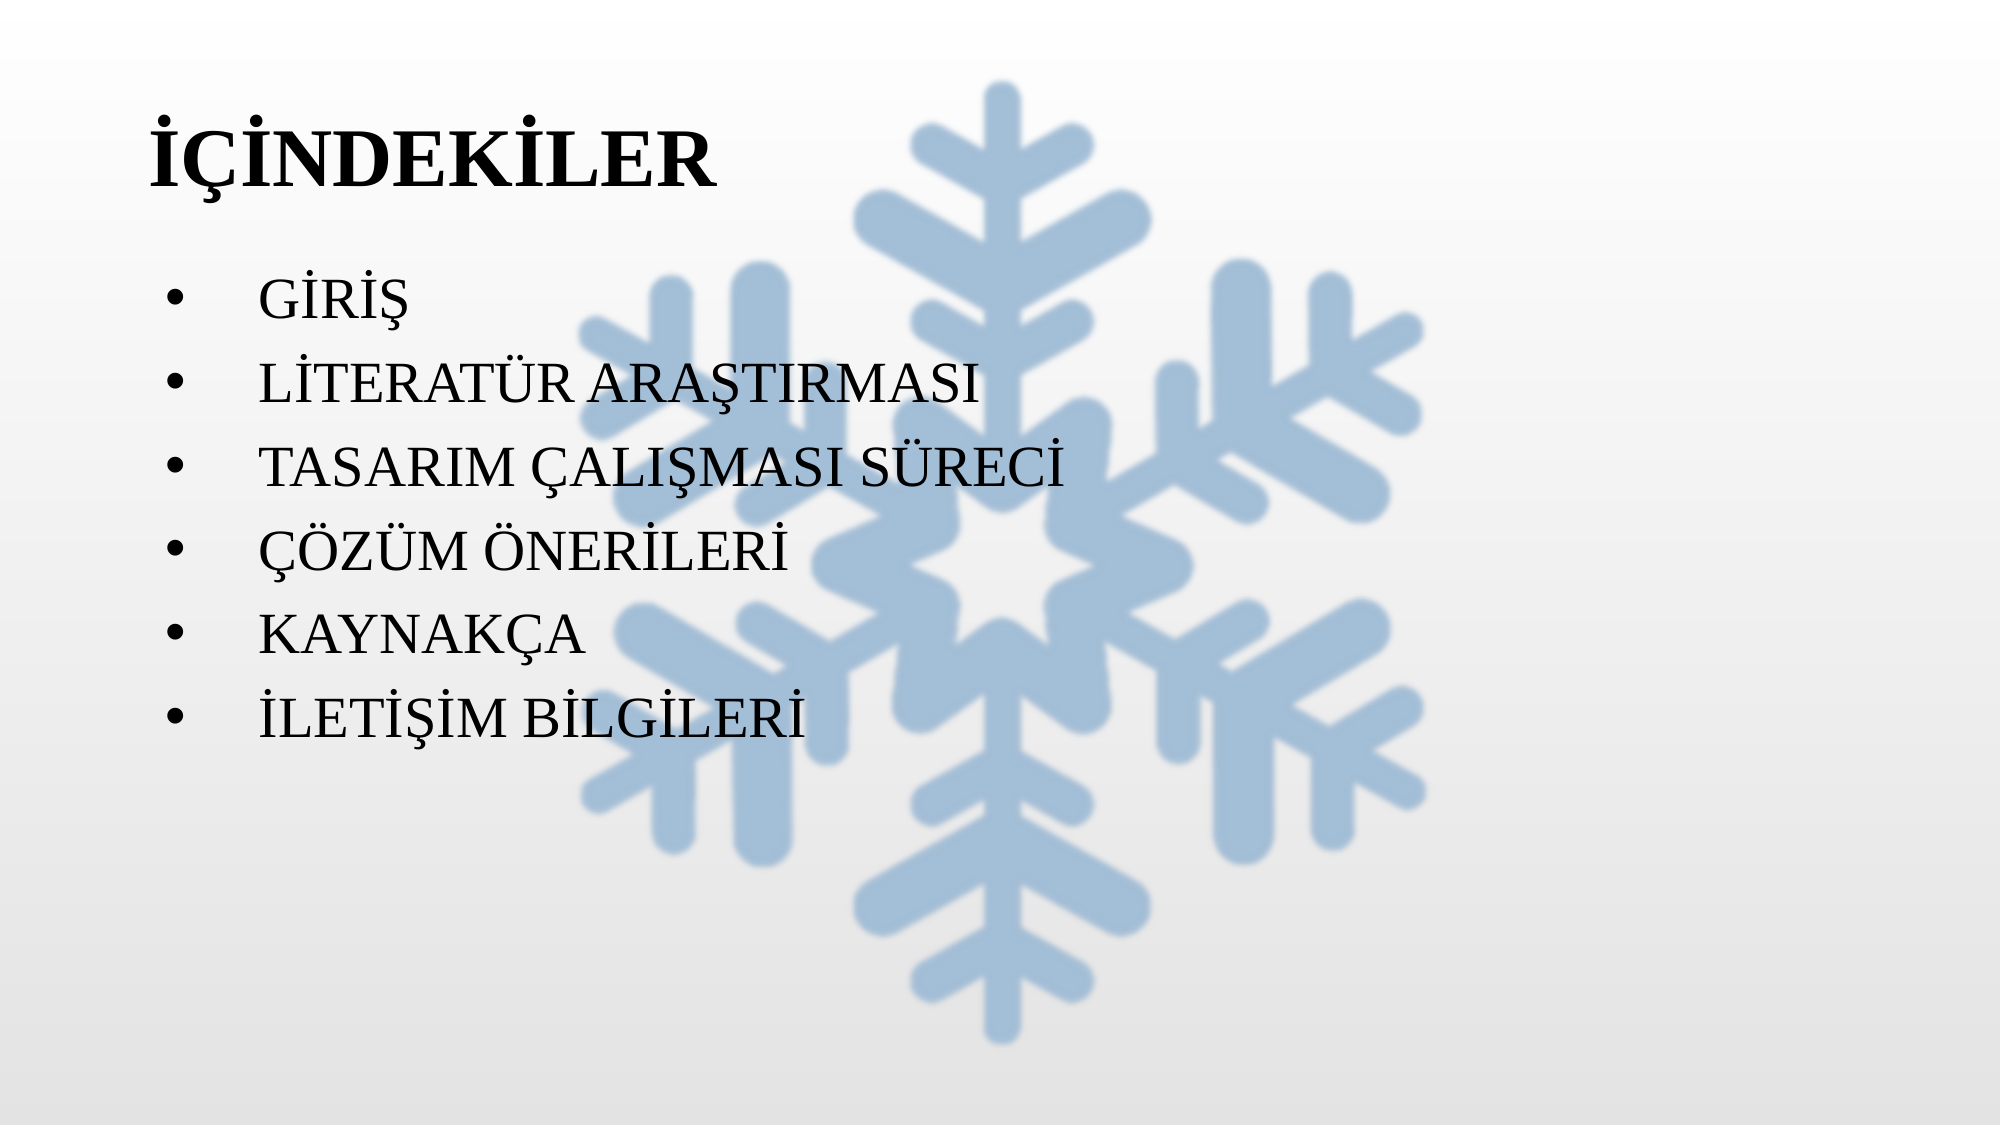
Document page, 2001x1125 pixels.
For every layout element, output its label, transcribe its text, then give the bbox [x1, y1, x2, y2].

subtitle GİRİŞ LİTERATÜR ARAŞTIRMASI TASARIM ÇALIŞMASI SÜRECİ ÇÖZÜM ÖNERİLERİ KAYNAKÇA İLETİŞİM BİLGİLERİ [150, 206, 499, 813]
title İÇİNDEKİLER [0, 62, 499, 258]
picture [499, 62, 1501, 1063]
